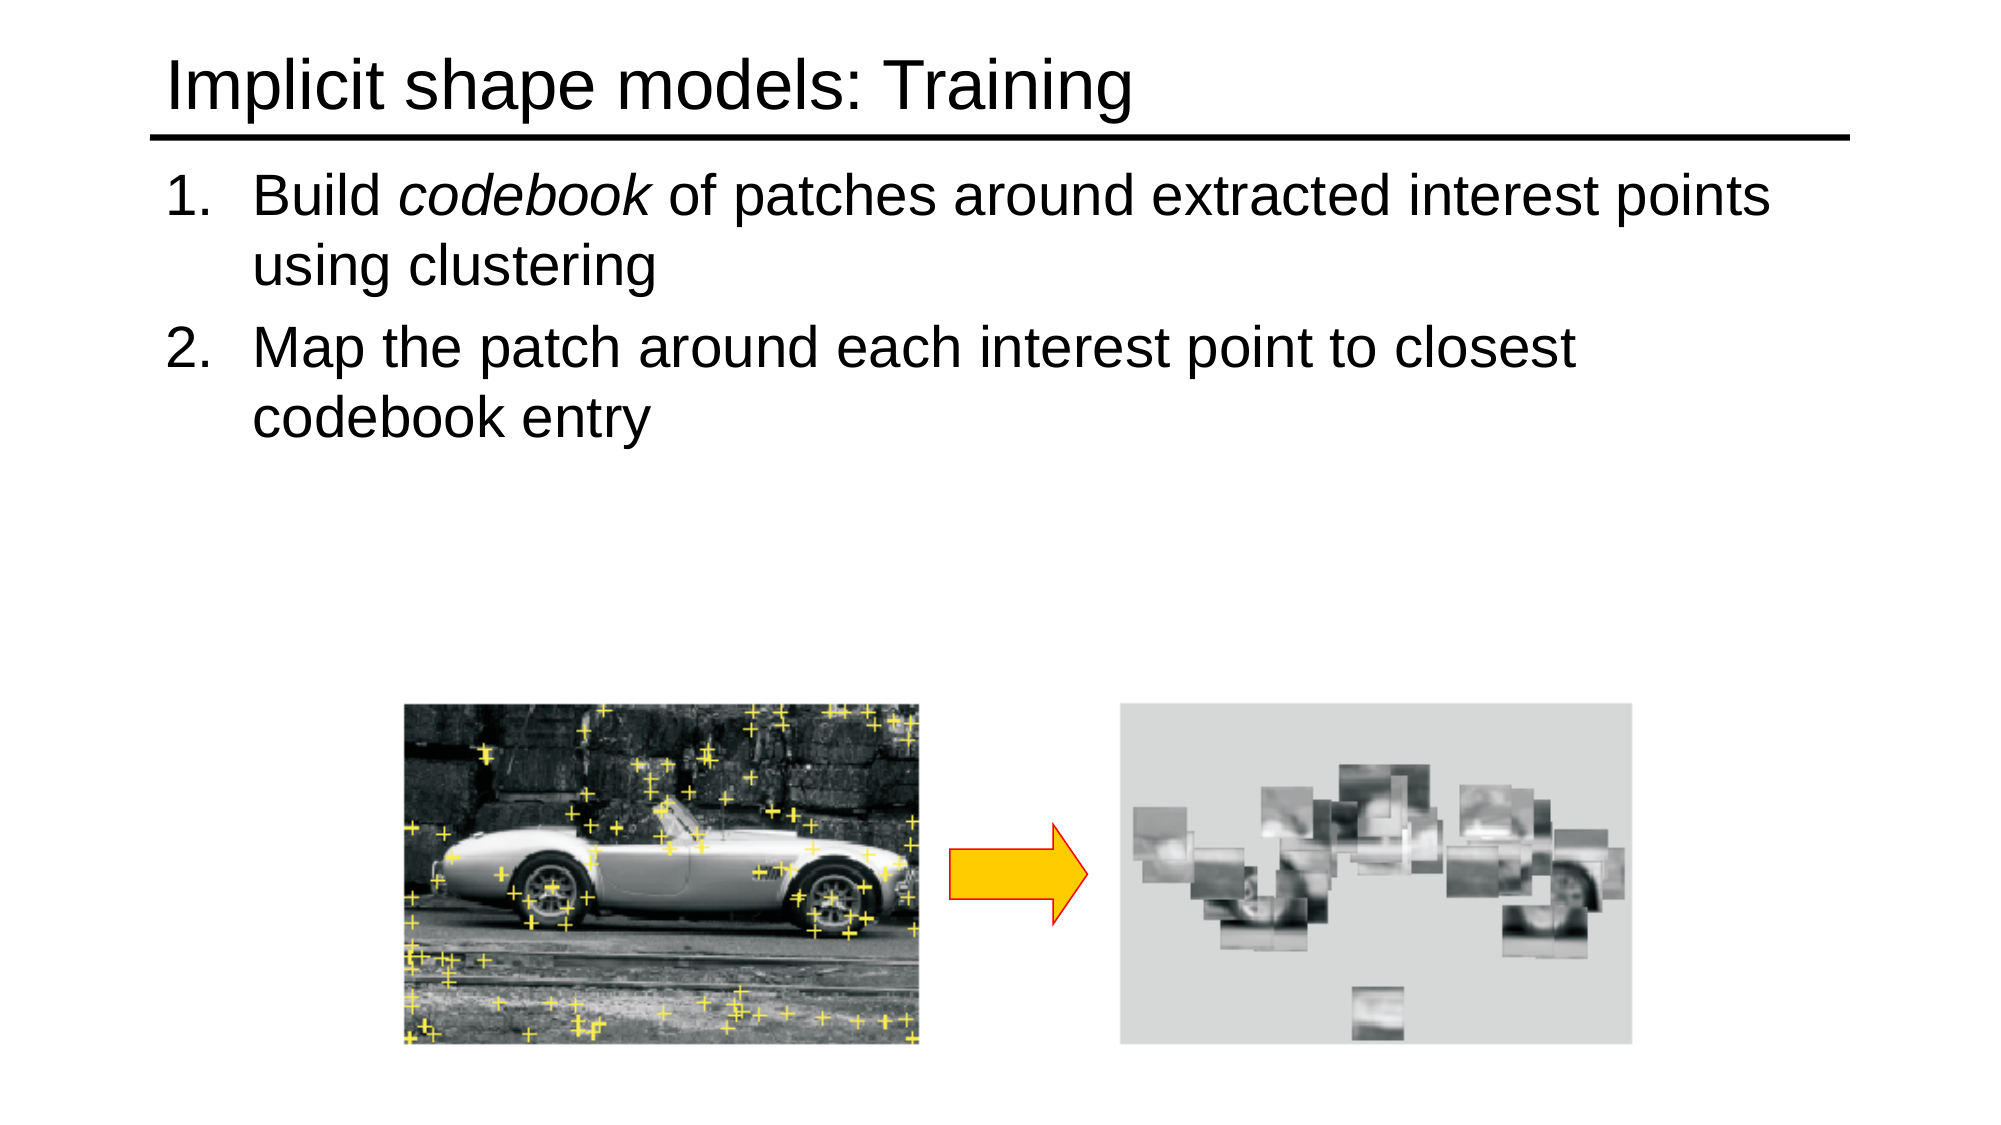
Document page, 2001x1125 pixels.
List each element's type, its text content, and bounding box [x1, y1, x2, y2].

picture [1114, 700, 1638, 1050]
list Build codebook of patches around extracted interest points using clustering Map the patch around each interest point to closest codebook entry [149, 149, 1851, 1013]
picture [399, 698, 923, 1051]
title Implicit shape models: Training [149, 12, 1851, 149]
text_box [949, 824, 1088, 925]
